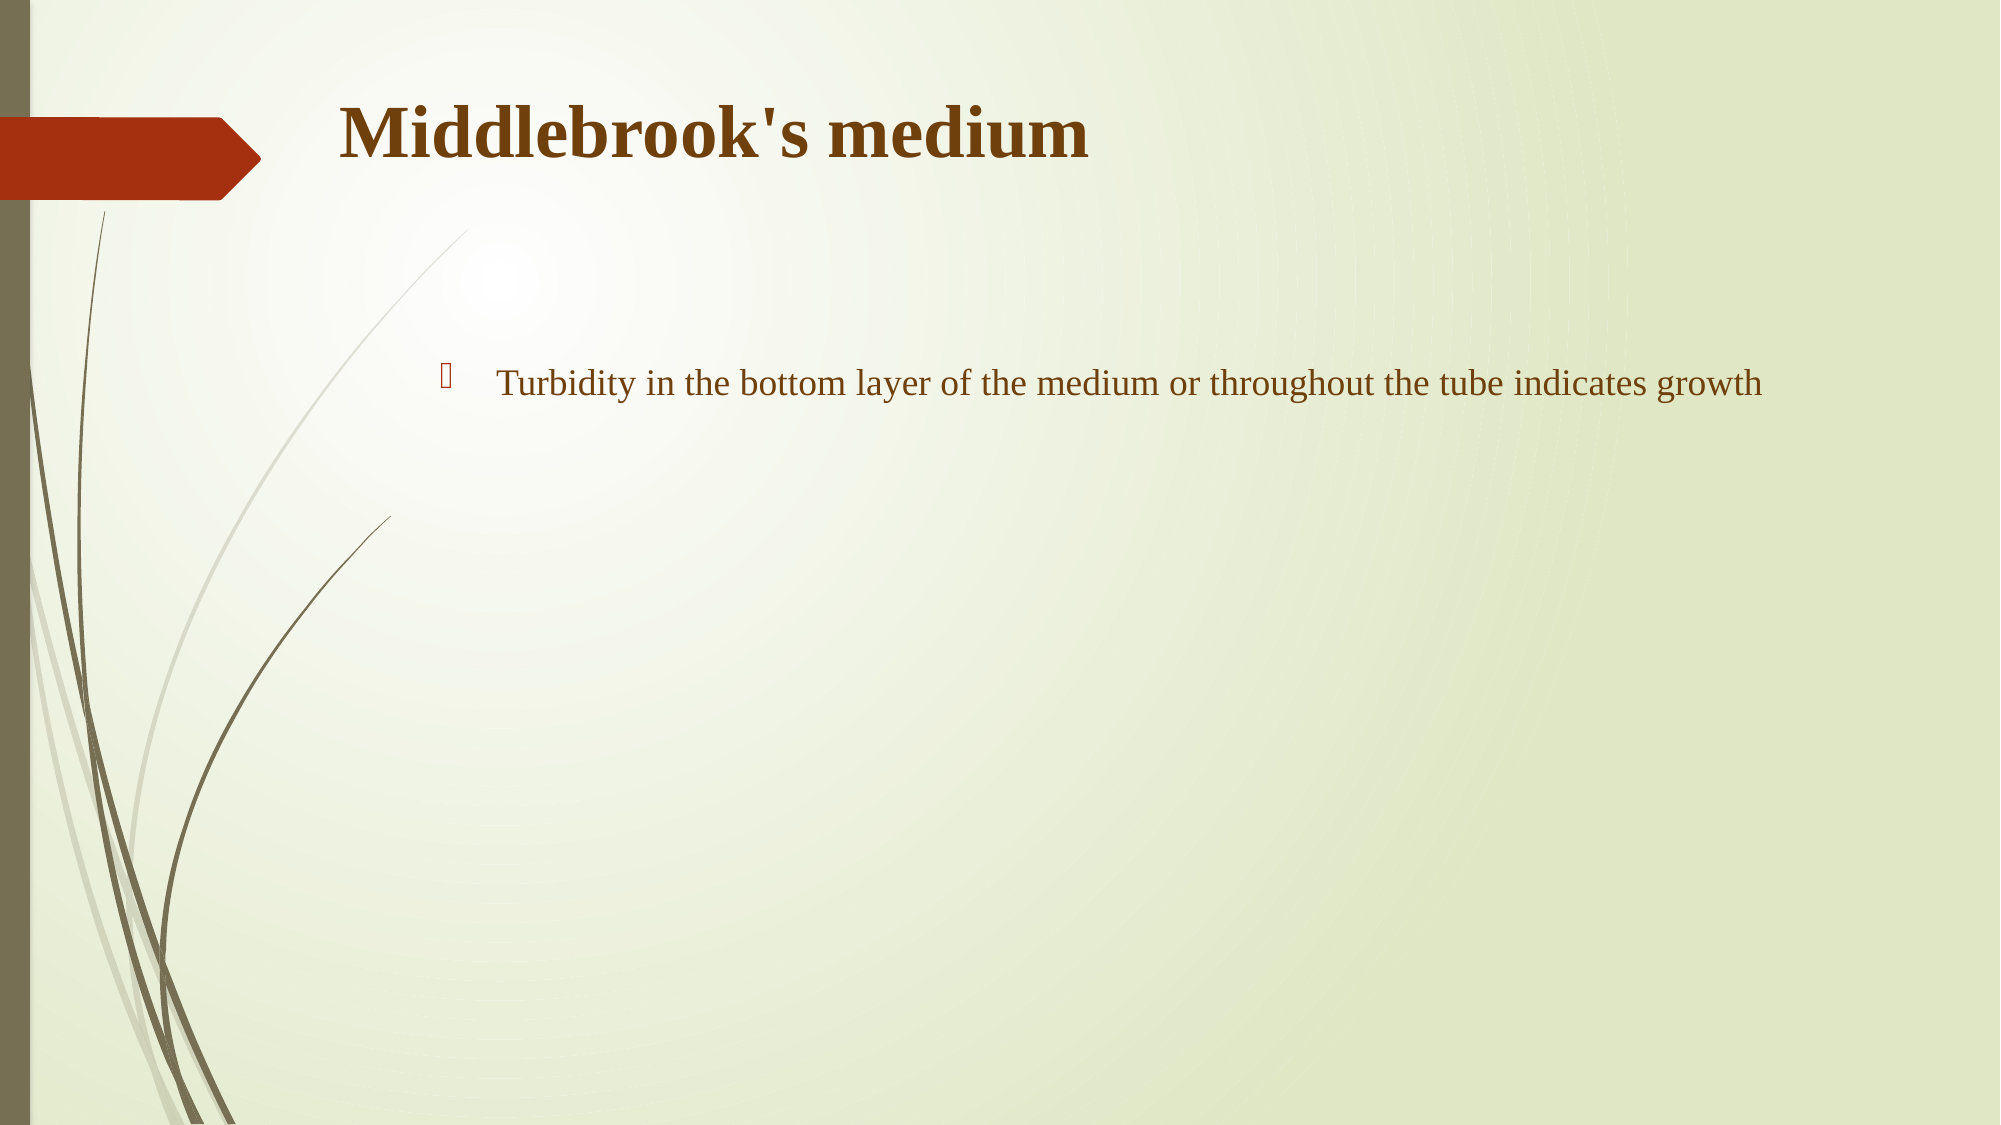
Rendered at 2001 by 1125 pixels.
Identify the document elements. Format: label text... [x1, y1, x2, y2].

list Turbidity in the bottom layer of the medium or throughout the tube indicates growth [424, 350, 1888, 970]
title Middlebrook's medium [324, 75, 1675, 250]
